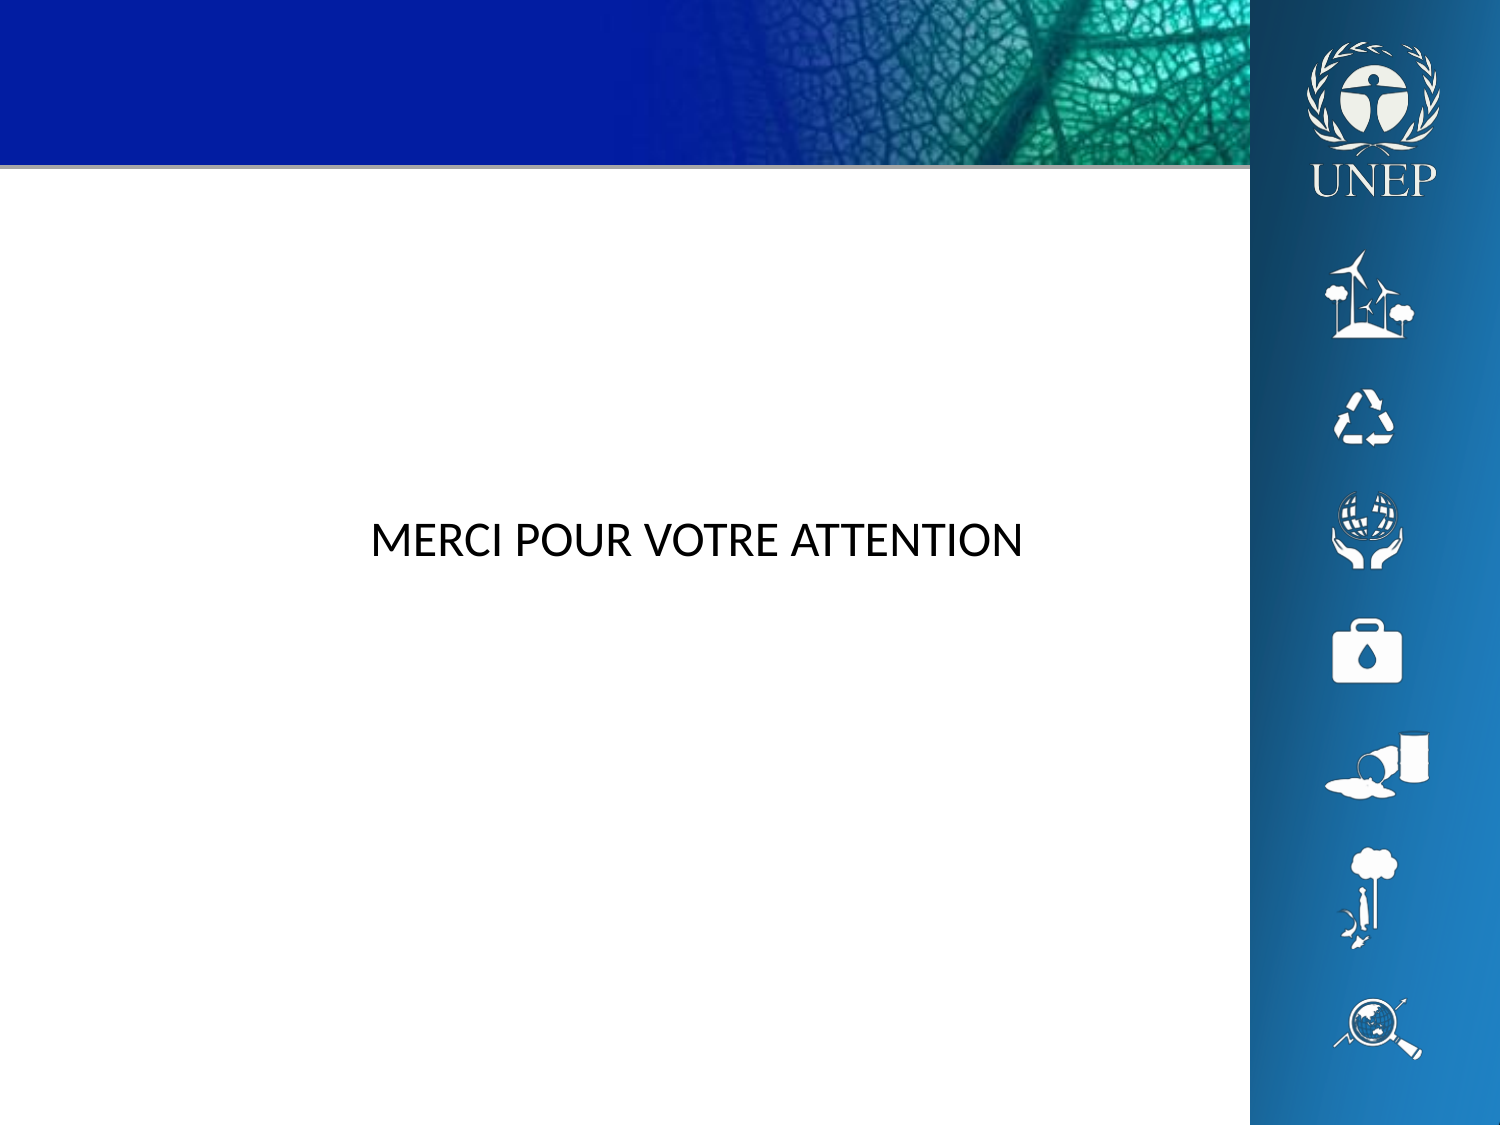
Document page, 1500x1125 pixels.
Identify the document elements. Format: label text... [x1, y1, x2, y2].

text_box [0, 0, 1250, 165]
text_box [1250, 0, 1500, 1125]
text_box [1325, 249, 1430, 1063]
text_box MERCI POUR VOTRE ATTENTION [355, 498, 1088, 574]
text_box [1307, 42, 1440, 197]
picture [0, 165, 1250, 169]
